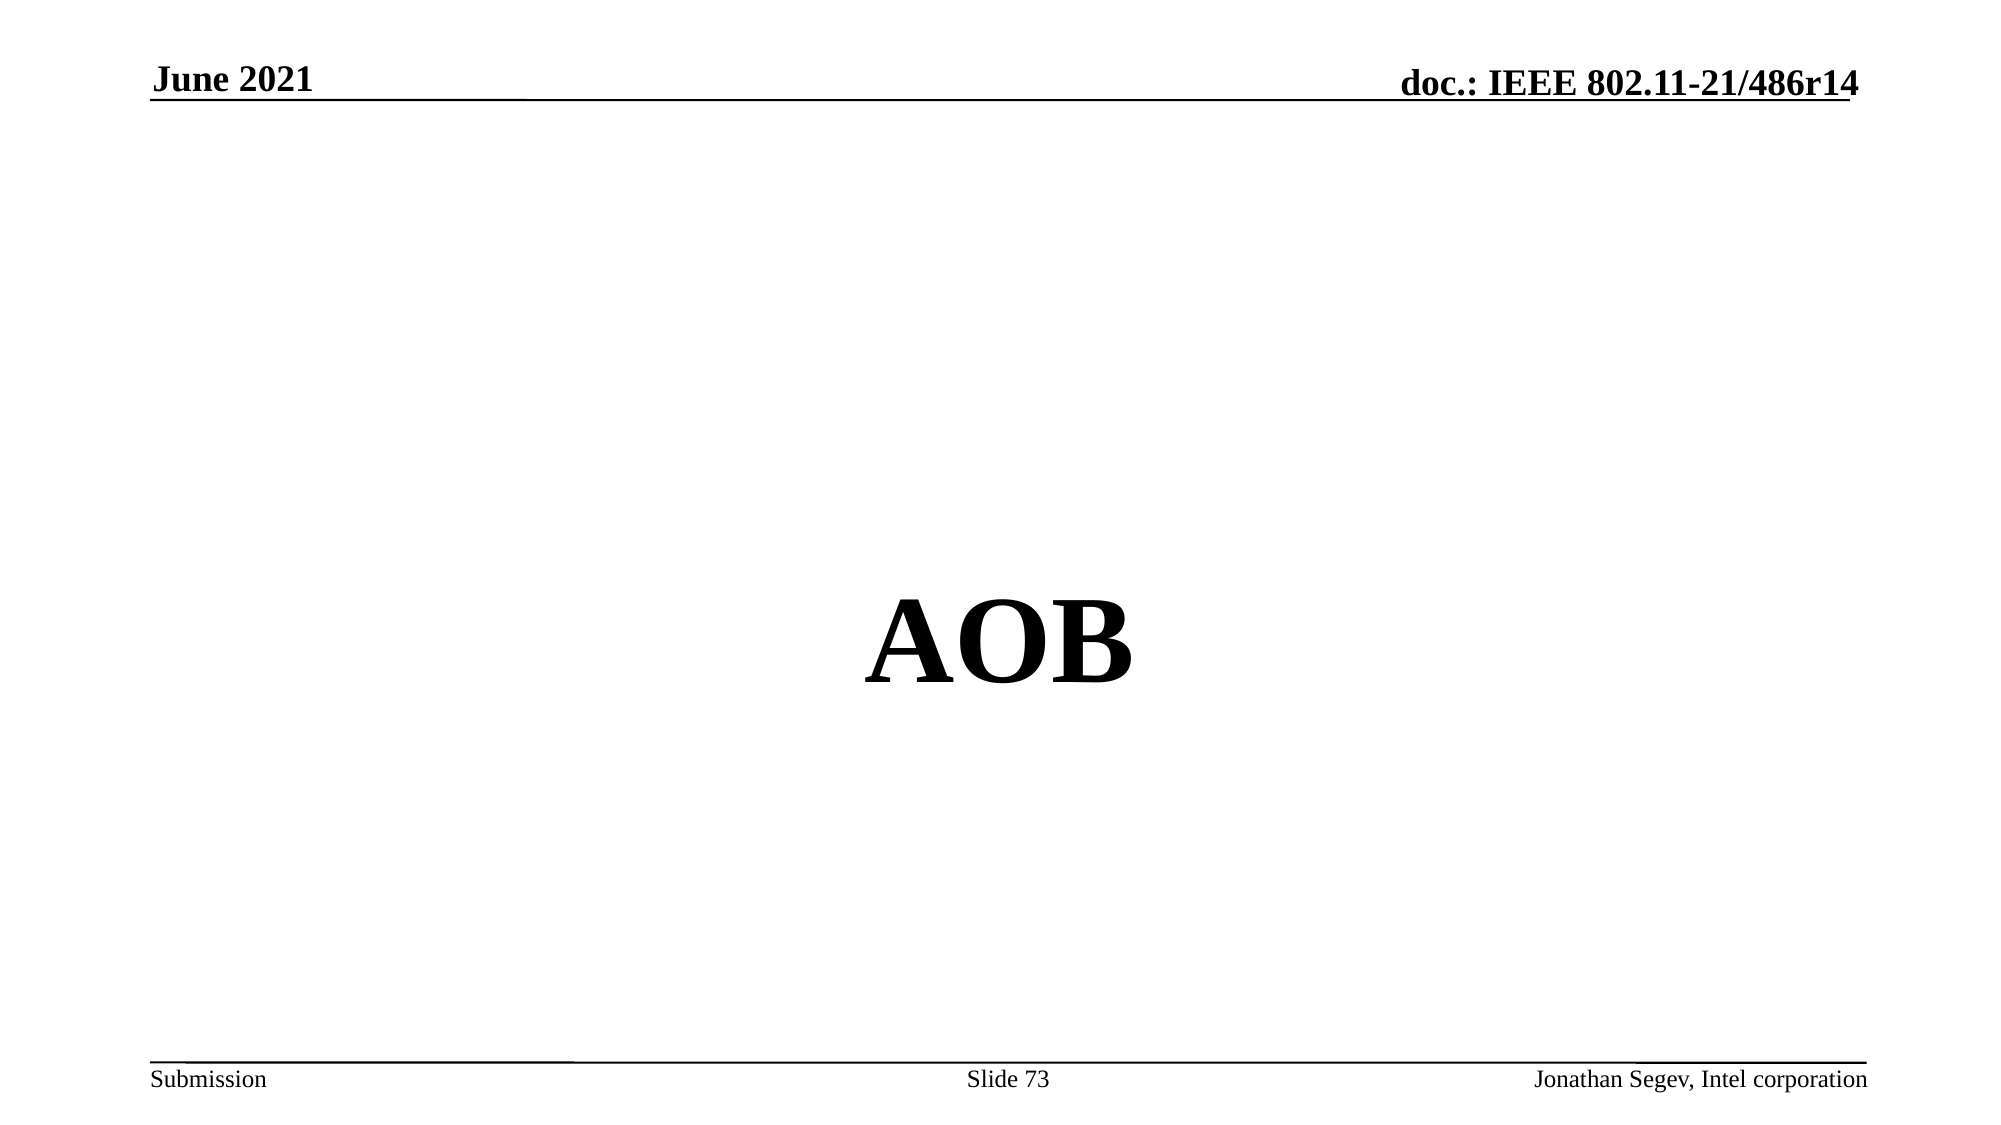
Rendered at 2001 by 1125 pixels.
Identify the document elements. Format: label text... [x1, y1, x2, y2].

footer Jonathan Segev, Intel corporation [1171, 1061, 1869, 1093]
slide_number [152, 54, 563, 100]
slide_number Slide 73 [950, 1061, 1067, 1123]
list AOB [149, 324, 1850, 1000]
